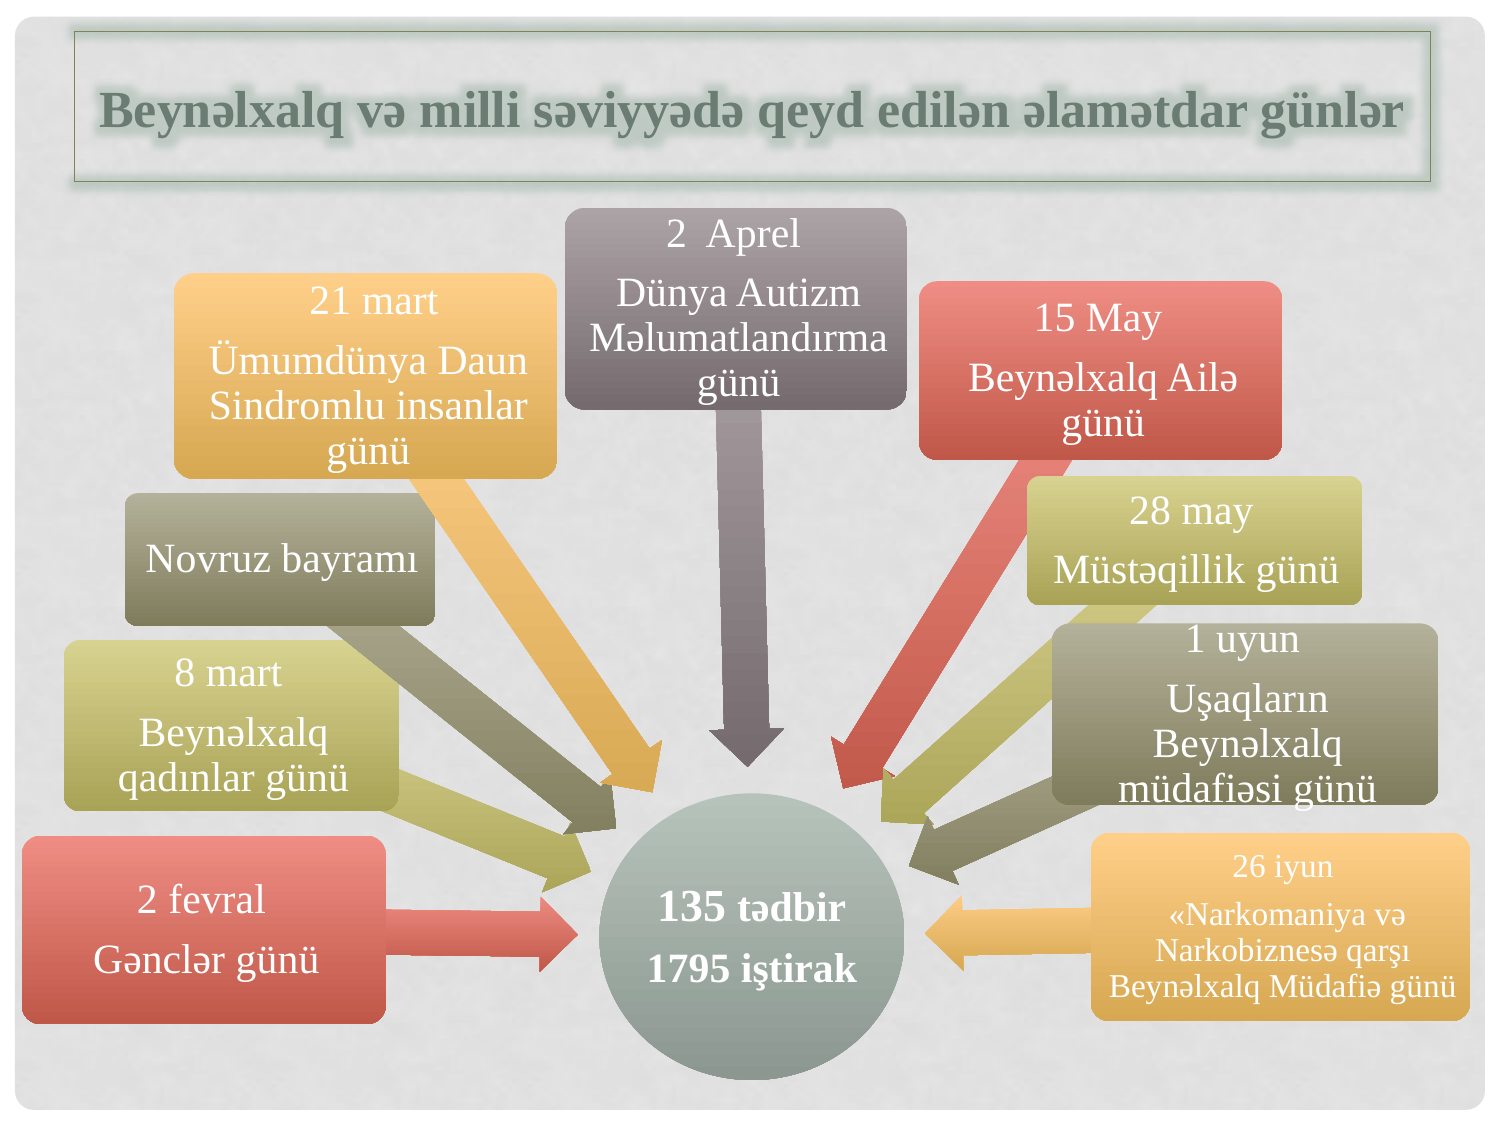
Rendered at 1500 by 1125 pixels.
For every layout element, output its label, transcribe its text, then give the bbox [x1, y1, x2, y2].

text_box Beynəlxalq və milli səviyyədə qeyd edilən əlamətdar günlər [74, 31, 1431, 128]
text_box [46, 128, 1466, 1125]
